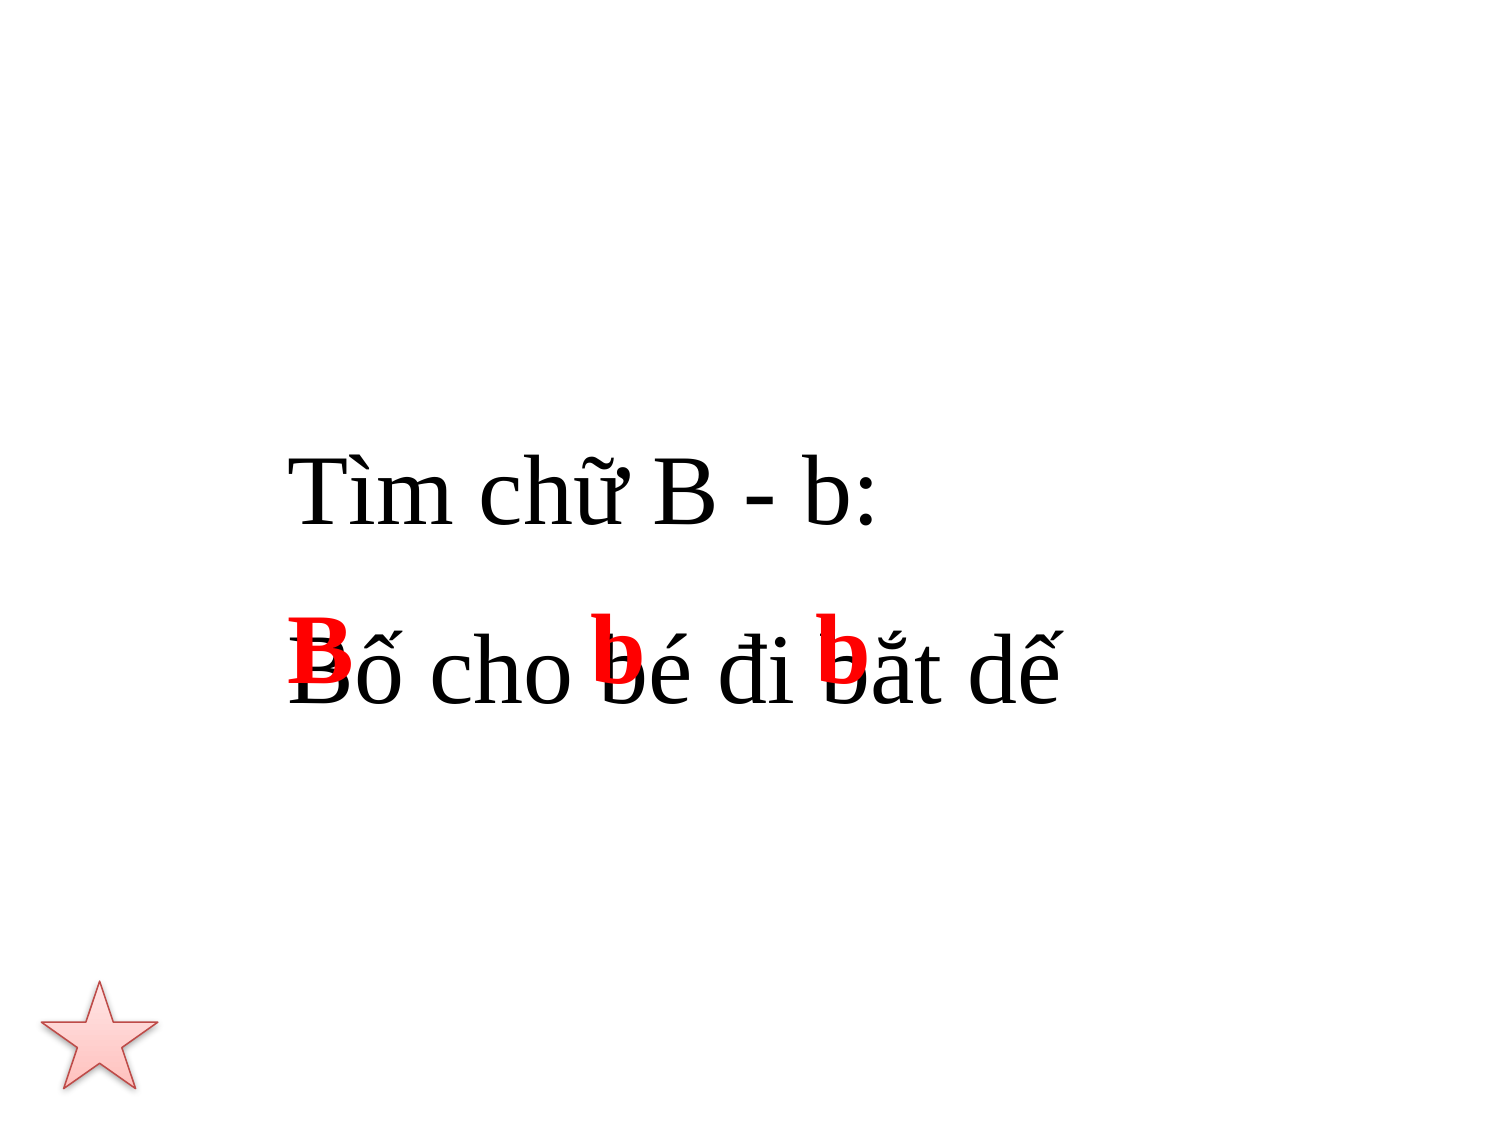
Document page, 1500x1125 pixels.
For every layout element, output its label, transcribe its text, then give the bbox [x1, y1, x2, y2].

text_box [40, 980, 159, 1090]
text_box Tìm chữ B - b: Bố cho bé đi bắt dế [272, 356, 1500, 732]
text_box b [800, 576, 886, 711]
text_box b [575, 576, 661, 711]
text_box B [273, 576, 370, 711]
